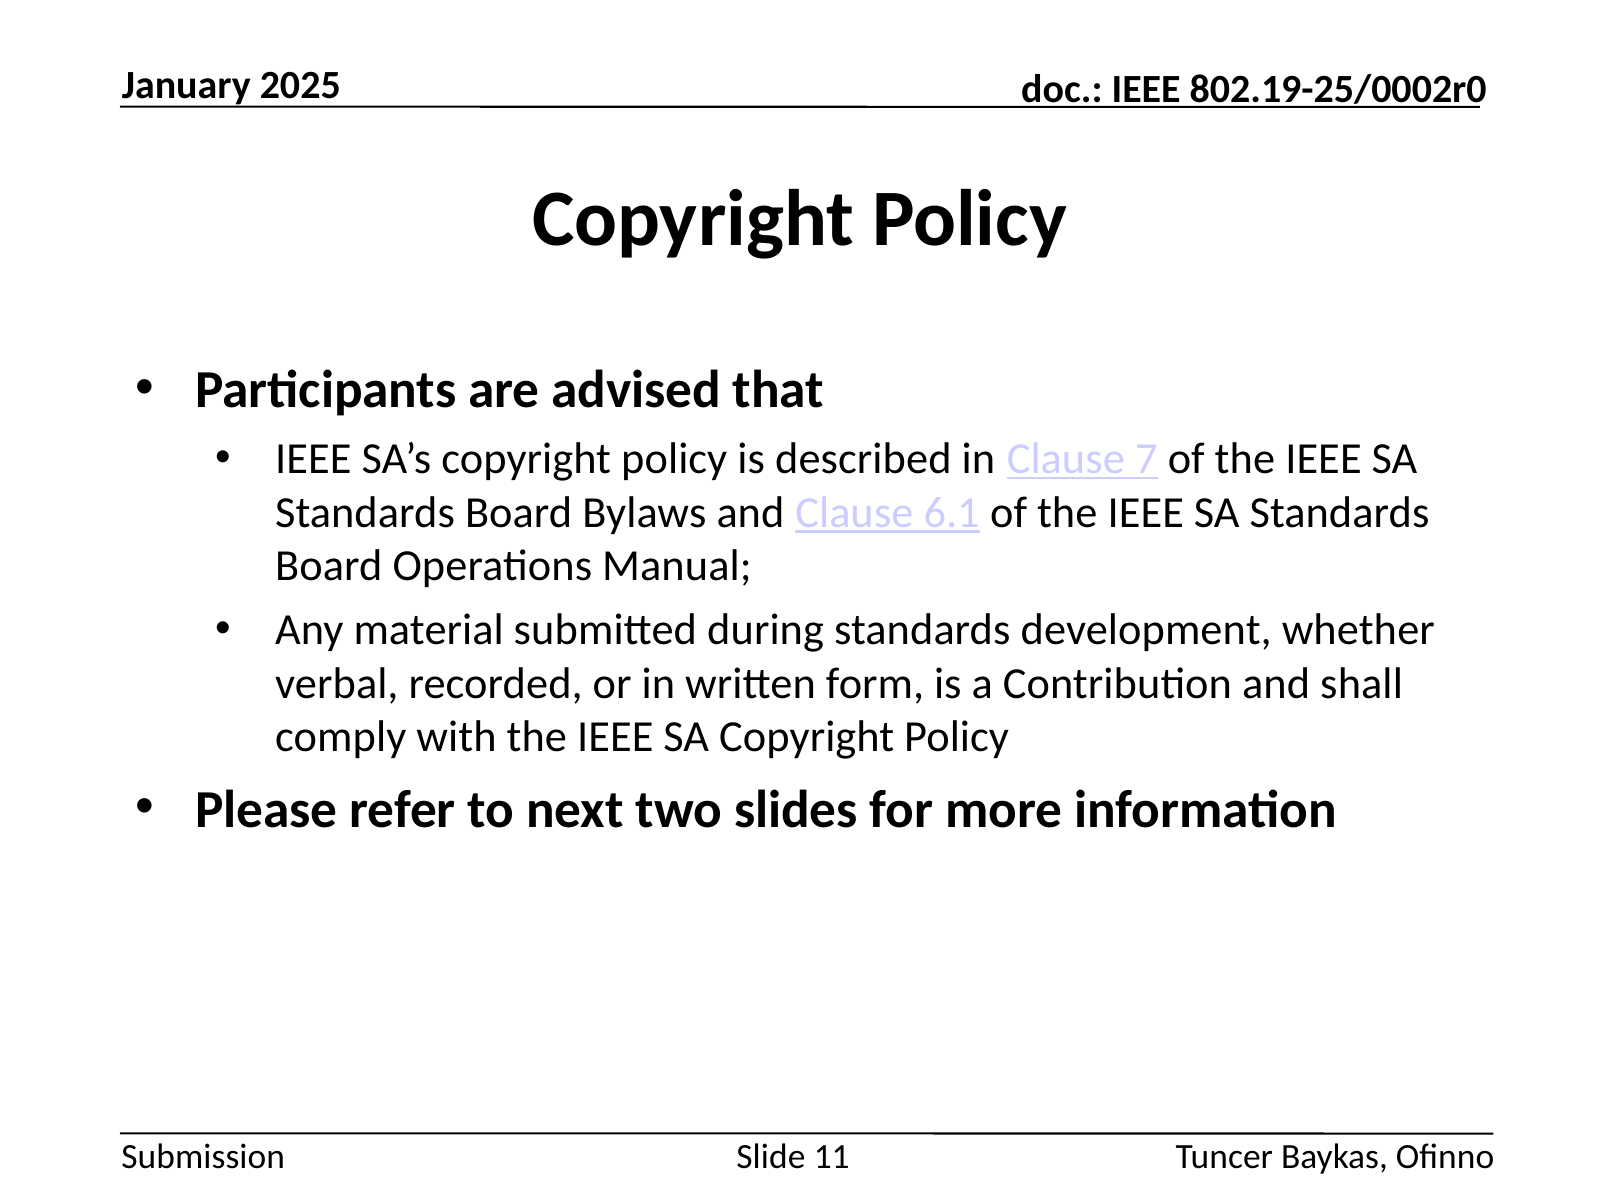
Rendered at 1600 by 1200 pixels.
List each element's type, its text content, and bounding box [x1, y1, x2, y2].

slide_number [121, 58, 451, 107]
list Participants are advised that IEEE SA’s copyright policy is described in Clause 7 of the IEEE SA Standards Board Bylaws and Clause 6.1 of the IEEE SA Standards Board Operations Manual; Any material submitted during standards development, whether verbal, recorded, or in written form, is a Contribution and shall comply with the IEEE SA Copyright Policy Please refer to next two slides for more information [119, 346, 1480, 1067]
slide_number Slide 11 [733, 1132, 854, 1197]
footer Tuncer Baykas, Ofinno [937, 1132, 1495, 1174]
title Copyright Policy [119, 119, 1480, 307]
